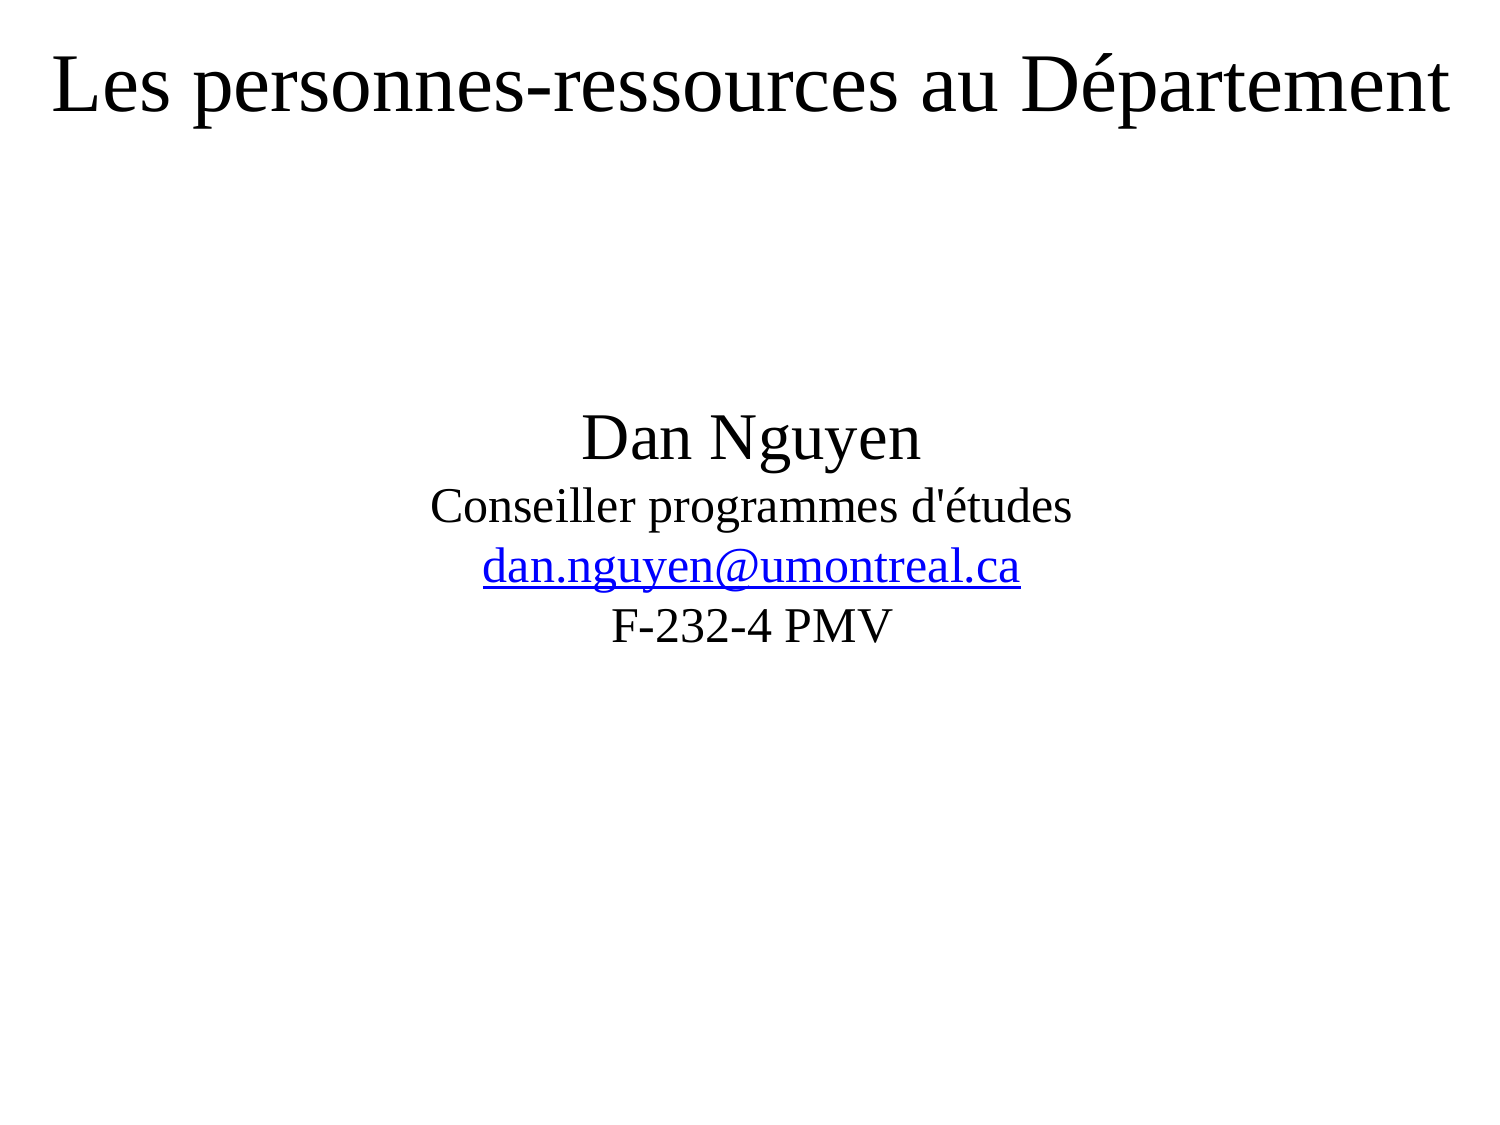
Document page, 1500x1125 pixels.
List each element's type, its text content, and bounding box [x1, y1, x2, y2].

text_box Dan Nguyen Conseiller programmes d'études dan.nguyen@umontreal.ca F-232-4 PMV [385, 385, 1119, 661]
text_box Les personnes-ressources au Département [36, 20, 1468, 136]
